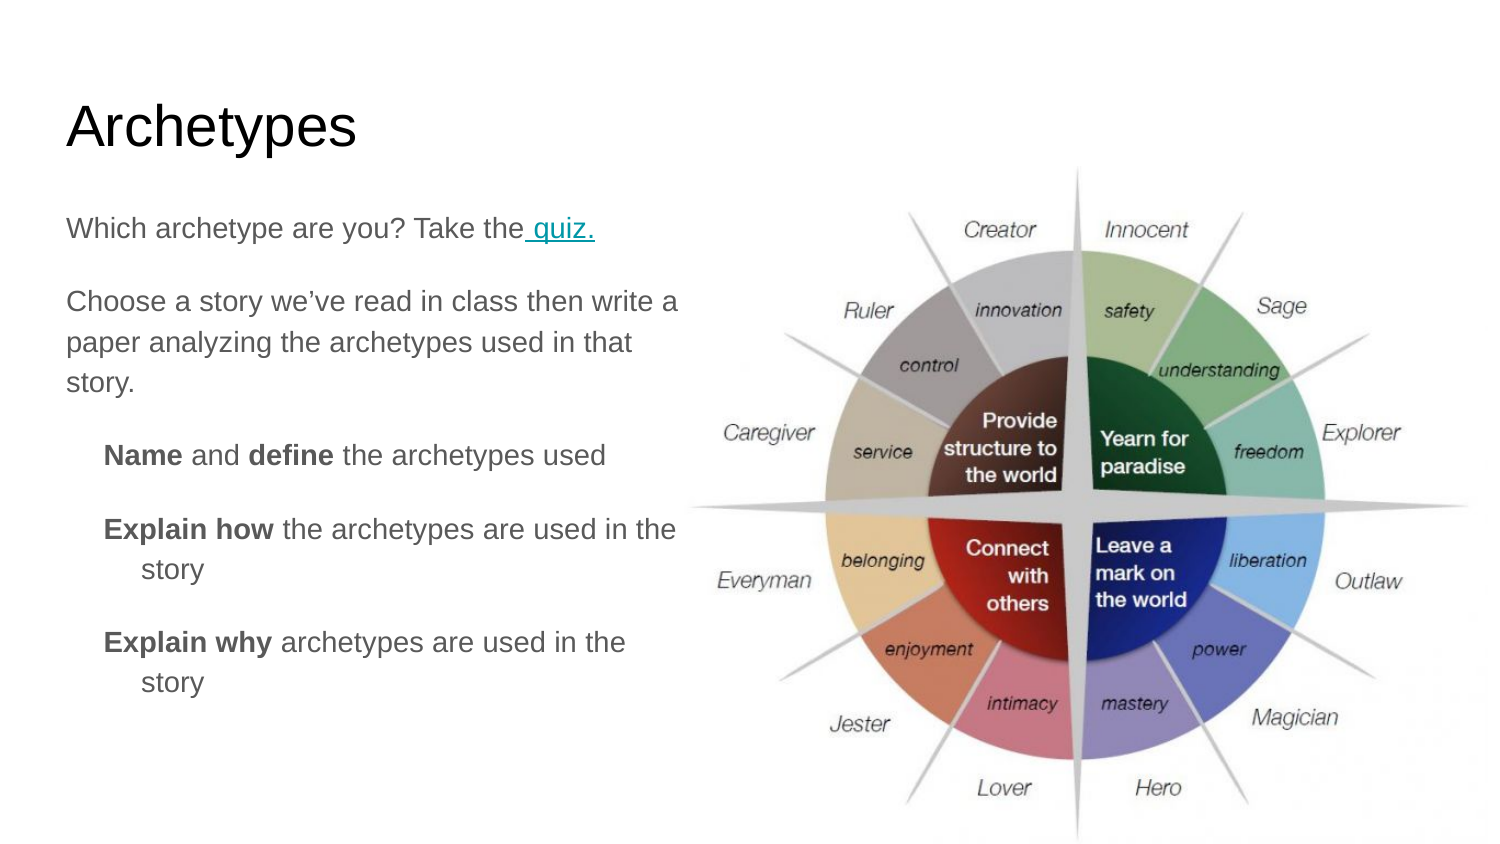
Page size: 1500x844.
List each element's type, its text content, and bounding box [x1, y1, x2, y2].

list Which archetype are you? Take the quiz. Choose a story we’ve read in class then write a paper analyzing the archetypes used in that story. Name and define the archetypes used Explain how the archetypes are used in the story Explain why archetypes are used in the story [51, 189, 674, 750]
picture [679, 166, 1488, 844]
title Archetypes [51, 72, 1449, 167]
